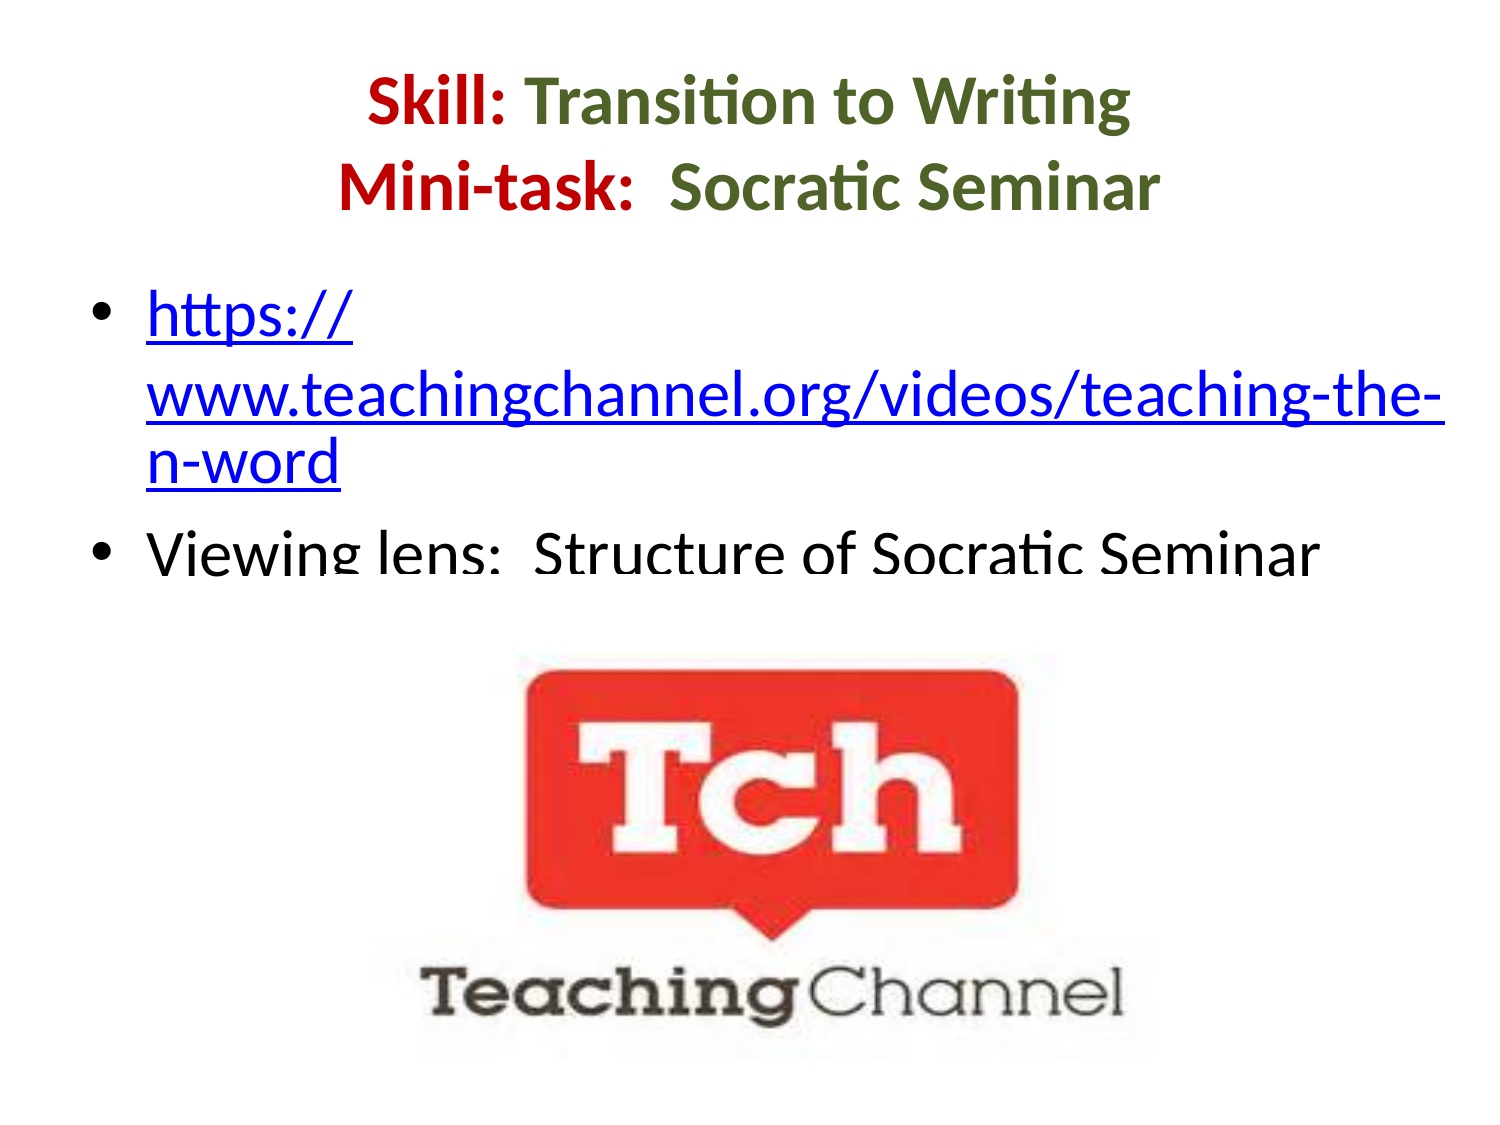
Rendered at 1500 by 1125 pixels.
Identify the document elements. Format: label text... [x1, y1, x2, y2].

title Skill: Transition to Writing Mini-task: Socratic Seminar [75, 45, 1425, 233]
picture [324, 574, 1239, 1125]
list https://www.teachingchannel.org/videos/teaching-the-n-word Viewing lens: Structure of Socratic Seminar [75, 262, 1463, 1005]
